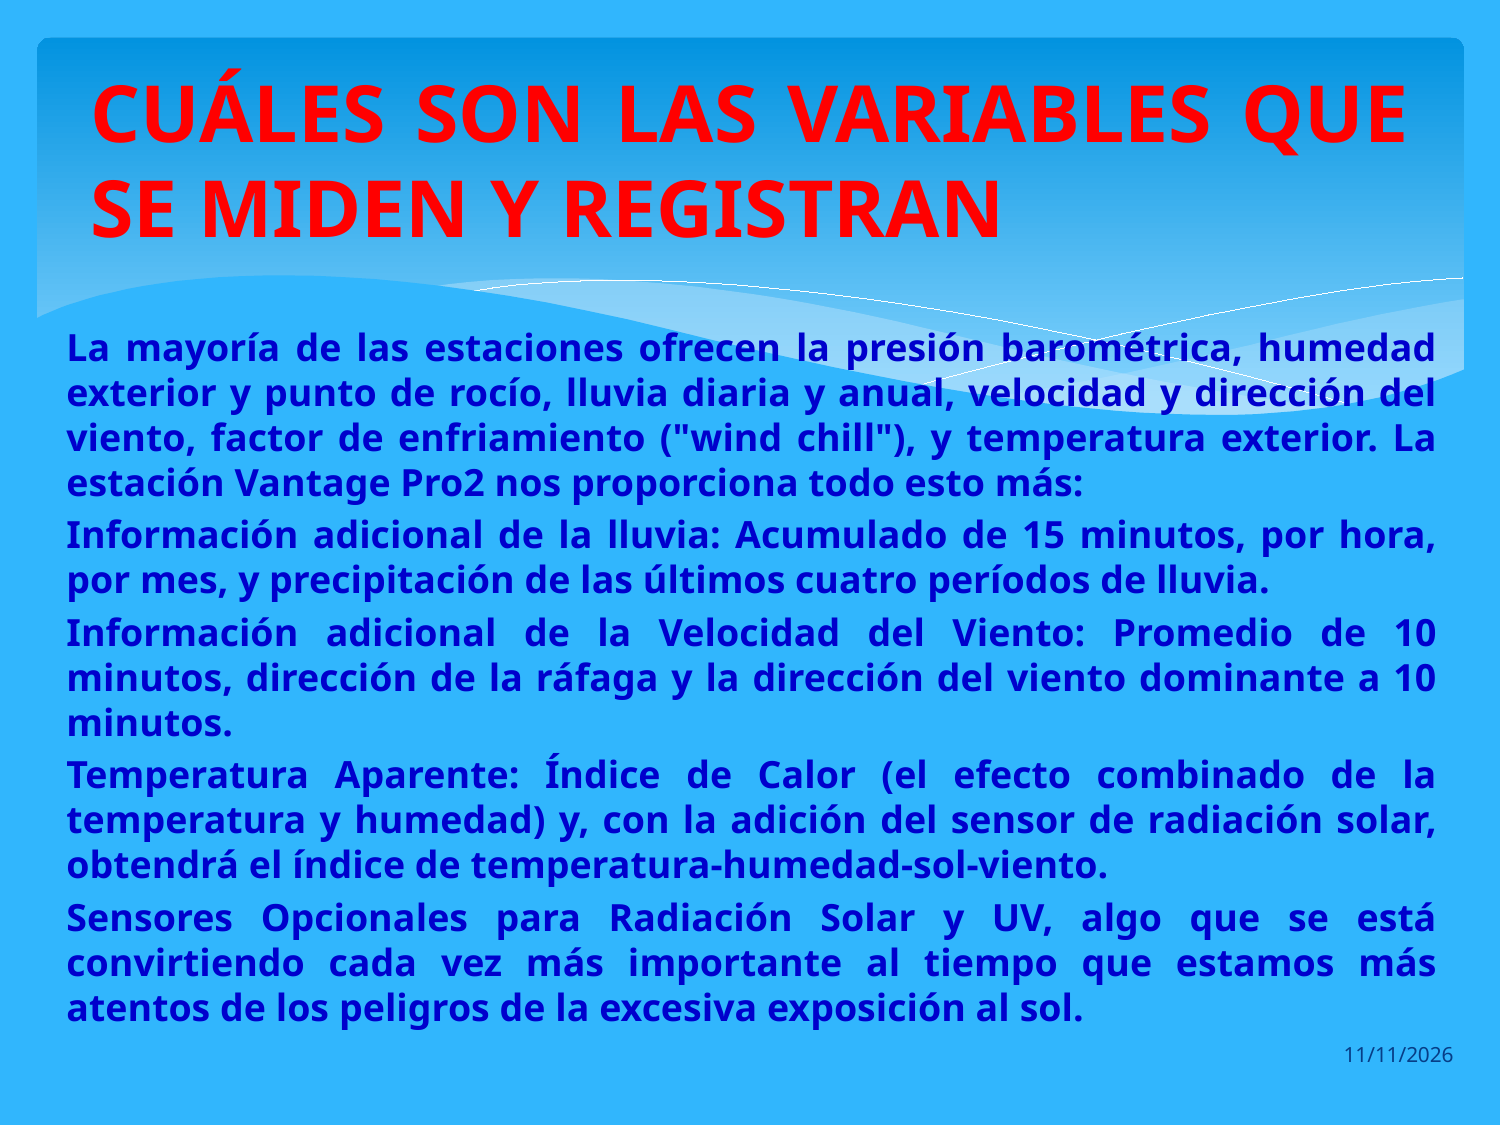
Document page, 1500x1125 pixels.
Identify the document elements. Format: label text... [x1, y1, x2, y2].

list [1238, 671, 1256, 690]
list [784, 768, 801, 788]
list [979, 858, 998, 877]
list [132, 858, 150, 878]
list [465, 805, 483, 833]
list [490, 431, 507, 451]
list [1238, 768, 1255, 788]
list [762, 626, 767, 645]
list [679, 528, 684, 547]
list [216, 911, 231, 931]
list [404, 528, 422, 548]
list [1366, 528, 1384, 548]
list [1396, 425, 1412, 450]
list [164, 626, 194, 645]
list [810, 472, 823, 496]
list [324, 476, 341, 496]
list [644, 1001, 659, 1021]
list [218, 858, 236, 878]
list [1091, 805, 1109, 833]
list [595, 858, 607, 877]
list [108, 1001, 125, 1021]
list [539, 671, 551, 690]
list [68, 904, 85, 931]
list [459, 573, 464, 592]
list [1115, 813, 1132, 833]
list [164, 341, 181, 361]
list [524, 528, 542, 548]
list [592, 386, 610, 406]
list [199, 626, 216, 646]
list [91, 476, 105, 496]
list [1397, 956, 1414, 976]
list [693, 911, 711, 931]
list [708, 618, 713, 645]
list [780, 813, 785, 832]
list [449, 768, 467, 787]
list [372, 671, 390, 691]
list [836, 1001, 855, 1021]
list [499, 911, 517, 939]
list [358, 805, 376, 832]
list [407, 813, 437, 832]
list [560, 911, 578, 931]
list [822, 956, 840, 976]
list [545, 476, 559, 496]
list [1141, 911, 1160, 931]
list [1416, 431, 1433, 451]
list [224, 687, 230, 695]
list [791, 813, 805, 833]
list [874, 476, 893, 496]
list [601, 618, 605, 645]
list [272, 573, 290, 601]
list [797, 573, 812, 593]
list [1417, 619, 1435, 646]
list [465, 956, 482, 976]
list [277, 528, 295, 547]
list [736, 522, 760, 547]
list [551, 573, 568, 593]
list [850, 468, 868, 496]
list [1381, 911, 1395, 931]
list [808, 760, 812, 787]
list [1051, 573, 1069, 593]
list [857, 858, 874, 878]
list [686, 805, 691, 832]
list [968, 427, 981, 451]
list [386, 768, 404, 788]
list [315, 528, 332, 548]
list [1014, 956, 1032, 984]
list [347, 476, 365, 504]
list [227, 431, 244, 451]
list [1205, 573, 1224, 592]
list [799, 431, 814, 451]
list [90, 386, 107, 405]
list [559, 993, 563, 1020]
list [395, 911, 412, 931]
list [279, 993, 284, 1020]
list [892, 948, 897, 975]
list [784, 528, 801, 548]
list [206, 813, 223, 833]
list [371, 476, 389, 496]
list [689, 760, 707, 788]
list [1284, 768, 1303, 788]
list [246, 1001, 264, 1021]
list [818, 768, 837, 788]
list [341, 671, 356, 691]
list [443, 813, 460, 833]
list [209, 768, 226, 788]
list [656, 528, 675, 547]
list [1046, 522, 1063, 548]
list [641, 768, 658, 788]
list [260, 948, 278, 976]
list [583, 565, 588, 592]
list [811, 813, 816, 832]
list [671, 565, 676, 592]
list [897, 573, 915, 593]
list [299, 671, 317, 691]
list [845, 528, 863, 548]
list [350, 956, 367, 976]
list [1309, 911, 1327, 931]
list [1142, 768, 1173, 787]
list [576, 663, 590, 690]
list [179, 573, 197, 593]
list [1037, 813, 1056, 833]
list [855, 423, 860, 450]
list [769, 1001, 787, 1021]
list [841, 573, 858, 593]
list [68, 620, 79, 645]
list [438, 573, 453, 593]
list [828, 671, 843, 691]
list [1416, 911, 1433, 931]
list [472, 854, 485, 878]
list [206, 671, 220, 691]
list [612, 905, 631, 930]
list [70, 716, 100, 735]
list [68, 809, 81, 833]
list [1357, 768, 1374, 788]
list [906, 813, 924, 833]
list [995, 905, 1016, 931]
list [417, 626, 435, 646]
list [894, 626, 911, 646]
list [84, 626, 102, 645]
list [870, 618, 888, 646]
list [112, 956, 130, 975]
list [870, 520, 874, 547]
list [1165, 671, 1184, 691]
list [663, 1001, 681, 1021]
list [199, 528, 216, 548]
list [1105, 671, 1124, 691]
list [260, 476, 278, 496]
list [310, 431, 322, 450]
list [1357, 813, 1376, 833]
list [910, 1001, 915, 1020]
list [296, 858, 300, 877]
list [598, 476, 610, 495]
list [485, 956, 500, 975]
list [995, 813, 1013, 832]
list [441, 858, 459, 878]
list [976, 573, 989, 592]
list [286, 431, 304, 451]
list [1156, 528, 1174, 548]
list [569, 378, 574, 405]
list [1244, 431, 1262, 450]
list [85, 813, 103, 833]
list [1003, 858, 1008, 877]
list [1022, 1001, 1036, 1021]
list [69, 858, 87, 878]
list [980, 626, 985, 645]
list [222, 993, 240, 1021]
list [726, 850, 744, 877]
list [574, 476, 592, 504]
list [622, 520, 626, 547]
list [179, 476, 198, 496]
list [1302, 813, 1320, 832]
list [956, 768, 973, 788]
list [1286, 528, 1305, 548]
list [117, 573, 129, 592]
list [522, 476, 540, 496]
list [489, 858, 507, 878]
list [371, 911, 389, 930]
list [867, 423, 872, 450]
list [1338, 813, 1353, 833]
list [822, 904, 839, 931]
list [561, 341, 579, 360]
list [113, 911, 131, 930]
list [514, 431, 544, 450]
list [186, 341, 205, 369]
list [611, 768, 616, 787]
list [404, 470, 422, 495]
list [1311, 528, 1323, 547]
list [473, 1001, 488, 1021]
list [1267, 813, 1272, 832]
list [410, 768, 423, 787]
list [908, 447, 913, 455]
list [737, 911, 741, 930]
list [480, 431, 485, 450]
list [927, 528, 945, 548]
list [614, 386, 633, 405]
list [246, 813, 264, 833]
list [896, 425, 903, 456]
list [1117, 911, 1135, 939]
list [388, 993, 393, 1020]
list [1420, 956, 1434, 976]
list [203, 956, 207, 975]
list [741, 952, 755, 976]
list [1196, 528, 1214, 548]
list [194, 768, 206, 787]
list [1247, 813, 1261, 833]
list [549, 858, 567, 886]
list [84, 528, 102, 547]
title CUÁLES SON LAS VARIABLES QUE SE MIDEN Y REGISTRAN [75, 55, 1425, 261]
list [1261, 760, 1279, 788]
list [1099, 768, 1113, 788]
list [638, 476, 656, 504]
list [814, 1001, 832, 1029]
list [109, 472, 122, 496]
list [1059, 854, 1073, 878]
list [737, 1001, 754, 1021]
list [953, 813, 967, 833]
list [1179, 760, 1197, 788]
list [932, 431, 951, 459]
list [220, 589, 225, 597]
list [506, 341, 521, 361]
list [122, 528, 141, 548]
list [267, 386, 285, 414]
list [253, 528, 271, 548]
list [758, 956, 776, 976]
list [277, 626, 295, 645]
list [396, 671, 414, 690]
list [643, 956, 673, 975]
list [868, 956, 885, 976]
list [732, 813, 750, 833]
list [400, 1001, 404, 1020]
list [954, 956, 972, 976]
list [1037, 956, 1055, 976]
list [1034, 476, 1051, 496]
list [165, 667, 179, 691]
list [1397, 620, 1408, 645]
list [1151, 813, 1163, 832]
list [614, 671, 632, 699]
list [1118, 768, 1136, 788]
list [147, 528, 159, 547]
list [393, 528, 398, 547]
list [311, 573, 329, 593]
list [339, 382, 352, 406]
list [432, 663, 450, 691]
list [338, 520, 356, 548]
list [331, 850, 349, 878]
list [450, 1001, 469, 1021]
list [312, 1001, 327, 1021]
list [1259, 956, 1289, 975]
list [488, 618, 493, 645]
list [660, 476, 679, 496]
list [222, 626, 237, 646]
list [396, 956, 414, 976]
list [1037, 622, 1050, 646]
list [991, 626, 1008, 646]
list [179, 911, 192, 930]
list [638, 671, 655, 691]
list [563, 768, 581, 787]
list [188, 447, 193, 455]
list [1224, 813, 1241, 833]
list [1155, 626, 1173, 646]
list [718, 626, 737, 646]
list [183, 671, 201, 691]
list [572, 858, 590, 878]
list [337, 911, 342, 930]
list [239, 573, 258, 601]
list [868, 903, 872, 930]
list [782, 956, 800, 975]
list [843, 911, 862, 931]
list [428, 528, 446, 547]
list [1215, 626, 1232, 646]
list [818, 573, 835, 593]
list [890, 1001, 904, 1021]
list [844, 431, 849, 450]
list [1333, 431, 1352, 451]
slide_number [847, 1025, 1469, 1086]
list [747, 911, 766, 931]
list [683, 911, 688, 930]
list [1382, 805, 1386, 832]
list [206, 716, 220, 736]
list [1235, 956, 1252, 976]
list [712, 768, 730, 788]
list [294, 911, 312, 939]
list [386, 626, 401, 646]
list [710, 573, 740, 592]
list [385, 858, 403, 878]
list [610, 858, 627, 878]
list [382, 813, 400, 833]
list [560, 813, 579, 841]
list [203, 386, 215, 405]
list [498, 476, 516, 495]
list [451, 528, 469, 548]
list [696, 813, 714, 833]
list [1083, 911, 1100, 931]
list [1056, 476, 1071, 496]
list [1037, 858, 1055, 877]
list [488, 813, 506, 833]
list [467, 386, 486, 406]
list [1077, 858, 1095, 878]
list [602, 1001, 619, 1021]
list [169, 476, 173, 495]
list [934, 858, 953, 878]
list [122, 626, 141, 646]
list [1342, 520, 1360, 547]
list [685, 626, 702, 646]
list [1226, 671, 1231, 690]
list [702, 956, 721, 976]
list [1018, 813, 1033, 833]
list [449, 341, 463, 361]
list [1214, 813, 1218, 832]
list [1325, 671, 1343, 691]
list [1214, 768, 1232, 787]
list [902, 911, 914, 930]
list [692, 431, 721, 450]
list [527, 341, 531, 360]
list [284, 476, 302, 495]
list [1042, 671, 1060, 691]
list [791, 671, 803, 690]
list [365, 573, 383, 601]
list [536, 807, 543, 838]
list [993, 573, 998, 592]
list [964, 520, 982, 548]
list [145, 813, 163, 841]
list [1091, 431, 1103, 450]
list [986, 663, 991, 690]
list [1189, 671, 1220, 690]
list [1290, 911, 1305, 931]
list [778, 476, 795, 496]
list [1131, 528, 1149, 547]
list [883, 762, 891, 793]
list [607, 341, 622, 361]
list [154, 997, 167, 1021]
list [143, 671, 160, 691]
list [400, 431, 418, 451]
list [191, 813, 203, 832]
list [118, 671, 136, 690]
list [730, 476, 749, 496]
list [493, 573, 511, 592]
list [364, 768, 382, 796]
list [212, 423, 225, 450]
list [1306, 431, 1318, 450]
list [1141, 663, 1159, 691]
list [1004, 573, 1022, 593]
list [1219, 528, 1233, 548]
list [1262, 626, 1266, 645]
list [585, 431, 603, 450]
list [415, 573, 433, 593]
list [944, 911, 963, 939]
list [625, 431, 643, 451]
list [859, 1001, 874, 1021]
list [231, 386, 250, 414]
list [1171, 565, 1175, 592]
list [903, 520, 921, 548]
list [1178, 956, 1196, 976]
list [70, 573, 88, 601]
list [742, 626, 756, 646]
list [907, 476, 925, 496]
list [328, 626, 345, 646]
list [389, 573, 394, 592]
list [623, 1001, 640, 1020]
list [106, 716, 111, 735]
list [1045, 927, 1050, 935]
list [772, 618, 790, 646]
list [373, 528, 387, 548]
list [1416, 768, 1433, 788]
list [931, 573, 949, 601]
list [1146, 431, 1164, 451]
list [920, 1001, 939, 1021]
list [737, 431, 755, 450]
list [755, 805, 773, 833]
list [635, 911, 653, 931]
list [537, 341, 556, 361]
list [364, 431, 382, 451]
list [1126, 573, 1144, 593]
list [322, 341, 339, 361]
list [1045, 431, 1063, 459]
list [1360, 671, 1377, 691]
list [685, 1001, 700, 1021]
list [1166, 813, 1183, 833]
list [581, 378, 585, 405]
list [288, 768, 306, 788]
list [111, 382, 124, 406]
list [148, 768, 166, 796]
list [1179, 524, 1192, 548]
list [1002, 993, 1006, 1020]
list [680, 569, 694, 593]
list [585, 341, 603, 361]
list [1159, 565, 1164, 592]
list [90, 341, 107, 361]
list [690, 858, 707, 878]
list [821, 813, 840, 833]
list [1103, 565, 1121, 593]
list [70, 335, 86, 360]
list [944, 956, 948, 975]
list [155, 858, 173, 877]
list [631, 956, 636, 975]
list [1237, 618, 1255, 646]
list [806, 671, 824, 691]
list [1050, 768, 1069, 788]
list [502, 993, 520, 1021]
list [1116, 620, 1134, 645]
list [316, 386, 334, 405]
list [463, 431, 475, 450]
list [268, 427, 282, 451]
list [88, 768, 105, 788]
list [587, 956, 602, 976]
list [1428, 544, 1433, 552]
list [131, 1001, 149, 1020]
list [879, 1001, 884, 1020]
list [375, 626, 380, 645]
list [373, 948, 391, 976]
list La mayoría de las estaciones ofrecen la presión barométrica, humedad exterior y punto de rocío, lluvia diaria y anual, velocidad y dirección del viento, factor de enfriamiento ("wind chill"), y temperatura exterior. La estación Vantage Pro2 nos proporciona todo esto más: Información adicional de la lluvia: Acumulado de 15 minutos, por hora, por mes, y precipitación de las últimos cuatro períodos de lluvia. Información adicional de la Velocidad del Viento: Promedio de 10 minutos, dirección de la ráfaga y la dirección del viento dominante a 10 minutos. Temperatura Aparente: Índice de Calor (el efecto combinado de la temperatura y humedad) y, con la adición del sensor de radiación solar, obtendrá el índice de temperatura-humedad-sol-viento. Sensores Opcionales para Radiación Solar y UV, algo que se está convirtiendo cada vez más importante al tiempo que estamos más atentos de los peligros de la excesiva exposición al sol. [619, 316, 1454, 414]
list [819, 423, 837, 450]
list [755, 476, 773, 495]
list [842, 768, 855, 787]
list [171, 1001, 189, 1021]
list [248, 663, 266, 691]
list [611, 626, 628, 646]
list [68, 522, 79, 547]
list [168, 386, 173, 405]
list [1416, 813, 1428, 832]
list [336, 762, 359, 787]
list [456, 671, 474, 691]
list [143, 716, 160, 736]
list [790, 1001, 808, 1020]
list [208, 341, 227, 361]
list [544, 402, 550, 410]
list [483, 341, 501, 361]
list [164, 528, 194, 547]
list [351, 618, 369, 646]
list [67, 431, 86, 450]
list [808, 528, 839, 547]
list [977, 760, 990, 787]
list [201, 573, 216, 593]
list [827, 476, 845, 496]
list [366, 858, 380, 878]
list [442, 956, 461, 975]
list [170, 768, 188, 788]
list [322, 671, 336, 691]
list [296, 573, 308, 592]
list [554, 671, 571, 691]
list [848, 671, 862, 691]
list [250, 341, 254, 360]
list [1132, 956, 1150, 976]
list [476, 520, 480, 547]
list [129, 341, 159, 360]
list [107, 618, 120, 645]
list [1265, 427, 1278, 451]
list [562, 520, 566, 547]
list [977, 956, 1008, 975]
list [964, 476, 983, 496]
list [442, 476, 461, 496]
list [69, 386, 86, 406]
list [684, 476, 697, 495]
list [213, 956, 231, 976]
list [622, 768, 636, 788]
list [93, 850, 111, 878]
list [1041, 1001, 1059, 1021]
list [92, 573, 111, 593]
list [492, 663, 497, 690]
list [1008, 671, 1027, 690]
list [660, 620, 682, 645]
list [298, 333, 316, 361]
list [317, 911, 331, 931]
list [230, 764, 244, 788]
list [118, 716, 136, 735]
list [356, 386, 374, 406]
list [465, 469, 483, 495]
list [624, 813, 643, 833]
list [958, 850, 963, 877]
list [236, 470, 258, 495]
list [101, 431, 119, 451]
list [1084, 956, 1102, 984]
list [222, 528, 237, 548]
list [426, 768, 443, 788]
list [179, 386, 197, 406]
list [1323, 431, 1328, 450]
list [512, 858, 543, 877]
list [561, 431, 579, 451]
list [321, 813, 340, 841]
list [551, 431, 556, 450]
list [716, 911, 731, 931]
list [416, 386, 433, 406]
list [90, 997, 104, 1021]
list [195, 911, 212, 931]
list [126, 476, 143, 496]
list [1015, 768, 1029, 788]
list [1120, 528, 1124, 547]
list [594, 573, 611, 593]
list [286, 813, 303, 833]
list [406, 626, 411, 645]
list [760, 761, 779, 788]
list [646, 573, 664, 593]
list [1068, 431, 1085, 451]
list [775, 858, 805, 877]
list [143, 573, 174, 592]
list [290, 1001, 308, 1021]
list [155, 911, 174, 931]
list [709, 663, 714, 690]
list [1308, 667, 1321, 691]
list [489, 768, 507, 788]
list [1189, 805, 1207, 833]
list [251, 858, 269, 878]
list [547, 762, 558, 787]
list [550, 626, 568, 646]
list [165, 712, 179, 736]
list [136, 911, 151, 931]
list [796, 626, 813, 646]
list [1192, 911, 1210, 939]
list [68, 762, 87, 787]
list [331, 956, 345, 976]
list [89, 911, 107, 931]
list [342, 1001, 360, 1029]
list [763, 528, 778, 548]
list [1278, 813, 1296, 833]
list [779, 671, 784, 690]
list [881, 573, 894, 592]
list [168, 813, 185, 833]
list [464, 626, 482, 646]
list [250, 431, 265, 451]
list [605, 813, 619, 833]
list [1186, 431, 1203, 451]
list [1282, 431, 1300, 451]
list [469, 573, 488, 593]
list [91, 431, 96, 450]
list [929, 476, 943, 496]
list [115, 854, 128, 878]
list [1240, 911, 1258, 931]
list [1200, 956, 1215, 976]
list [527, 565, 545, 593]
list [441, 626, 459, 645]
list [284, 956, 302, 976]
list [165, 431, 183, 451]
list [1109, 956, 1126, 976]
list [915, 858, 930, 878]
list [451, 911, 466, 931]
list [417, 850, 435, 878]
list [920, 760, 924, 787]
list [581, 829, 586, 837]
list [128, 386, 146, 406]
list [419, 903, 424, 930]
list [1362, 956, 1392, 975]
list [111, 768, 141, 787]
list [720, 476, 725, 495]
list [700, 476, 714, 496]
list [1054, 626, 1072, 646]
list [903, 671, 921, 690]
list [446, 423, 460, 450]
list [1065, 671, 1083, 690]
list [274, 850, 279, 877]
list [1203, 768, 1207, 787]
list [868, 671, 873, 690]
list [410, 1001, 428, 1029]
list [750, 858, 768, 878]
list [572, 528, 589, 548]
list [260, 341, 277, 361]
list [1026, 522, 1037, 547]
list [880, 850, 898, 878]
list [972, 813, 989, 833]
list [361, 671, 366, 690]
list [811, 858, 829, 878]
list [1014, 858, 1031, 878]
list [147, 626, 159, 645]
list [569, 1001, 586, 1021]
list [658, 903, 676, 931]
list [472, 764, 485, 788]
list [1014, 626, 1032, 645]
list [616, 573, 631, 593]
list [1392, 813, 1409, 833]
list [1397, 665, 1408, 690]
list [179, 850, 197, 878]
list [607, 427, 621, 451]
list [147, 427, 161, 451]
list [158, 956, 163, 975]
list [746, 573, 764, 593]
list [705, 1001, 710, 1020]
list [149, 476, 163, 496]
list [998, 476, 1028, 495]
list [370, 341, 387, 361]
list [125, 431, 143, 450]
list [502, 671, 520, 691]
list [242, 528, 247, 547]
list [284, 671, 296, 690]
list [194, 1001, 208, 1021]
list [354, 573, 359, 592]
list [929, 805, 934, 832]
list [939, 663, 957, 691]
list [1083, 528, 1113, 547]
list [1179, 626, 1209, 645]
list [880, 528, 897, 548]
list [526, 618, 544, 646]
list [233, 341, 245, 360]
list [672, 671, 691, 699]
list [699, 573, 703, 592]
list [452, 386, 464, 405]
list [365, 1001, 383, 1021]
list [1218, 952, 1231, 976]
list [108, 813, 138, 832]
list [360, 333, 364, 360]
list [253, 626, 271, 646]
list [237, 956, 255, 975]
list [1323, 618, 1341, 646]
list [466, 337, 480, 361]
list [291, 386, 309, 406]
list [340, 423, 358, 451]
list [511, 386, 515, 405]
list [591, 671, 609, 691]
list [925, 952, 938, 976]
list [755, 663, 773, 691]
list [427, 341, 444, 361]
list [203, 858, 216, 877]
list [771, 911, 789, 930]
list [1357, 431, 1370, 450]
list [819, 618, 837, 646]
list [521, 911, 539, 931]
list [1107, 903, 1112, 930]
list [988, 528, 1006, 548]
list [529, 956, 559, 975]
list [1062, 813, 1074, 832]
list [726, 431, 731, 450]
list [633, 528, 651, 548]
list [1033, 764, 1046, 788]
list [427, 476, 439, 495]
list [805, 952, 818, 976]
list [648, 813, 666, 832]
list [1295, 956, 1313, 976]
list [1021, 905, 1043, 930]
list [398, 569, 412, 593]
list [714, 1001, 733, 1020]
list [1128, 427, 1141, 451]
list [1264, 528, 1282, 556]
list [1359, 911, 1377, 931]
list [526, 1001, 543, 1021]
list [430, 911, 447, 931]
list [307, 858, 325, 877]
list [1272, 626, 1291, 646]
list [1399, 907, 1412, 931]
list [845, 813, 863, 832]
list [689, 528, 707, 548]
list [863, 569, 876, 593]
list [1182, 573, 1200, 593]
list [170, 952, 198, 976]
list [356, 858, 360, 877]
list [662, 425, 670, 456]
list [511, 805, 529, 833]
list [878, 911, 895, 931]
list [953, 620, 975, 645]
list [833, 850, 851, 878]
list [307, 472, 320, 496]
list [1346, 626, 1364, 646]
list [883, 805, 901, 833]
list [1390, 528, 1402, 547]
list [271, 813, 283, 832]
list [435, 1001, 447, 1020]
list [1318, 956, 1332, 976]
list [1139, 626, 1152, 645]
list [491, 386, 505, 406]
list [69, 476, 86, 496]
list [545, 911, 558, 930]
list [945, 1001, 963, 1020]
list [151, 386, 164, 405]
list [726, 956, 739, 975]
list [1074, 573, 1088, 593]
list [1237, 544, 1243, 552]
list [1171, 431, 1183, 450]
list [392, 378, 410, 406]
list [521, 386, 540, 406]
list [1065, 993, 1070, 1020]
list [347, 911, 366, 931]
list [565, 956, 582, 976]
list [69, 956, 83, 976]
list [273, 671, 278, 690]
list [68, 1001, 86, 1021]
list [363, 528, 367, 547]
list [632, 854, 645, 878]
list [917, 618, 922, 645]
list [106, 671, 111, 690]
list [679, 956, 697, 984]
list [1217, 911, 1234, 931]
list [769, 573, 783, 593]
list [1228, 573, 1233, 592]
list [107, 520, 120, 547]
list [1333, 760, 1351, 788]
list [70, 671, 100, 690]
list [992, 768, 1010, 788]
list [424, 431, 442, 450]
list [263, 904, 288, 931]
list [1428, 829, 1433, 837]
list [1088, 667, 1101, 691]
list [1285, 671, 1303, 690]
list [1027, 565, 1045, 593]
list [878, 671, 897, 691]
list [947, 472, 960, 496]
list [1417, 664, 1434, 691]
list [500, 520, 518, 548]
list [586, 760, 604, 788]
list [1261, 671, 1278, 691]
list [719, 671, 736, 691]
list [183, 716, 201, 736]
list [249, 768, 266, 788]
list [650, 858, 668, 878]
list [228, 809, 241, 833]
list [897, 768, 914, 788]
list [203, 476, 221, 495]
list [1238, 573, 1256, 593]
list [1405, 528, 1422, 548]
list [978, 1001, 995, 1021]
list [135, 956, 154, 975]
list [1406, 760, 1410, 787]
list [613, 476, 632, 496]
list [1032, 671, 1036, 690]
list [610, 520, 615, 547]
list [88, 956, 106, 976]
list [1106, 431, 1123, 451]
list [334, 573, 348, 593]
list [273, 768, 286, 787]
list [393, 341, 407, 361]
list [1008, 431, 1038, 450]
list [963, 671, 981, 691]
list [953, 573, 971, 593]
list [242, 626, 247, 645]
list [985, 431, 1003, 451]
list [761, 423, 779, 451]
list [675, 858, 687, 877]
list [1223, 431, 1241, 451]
